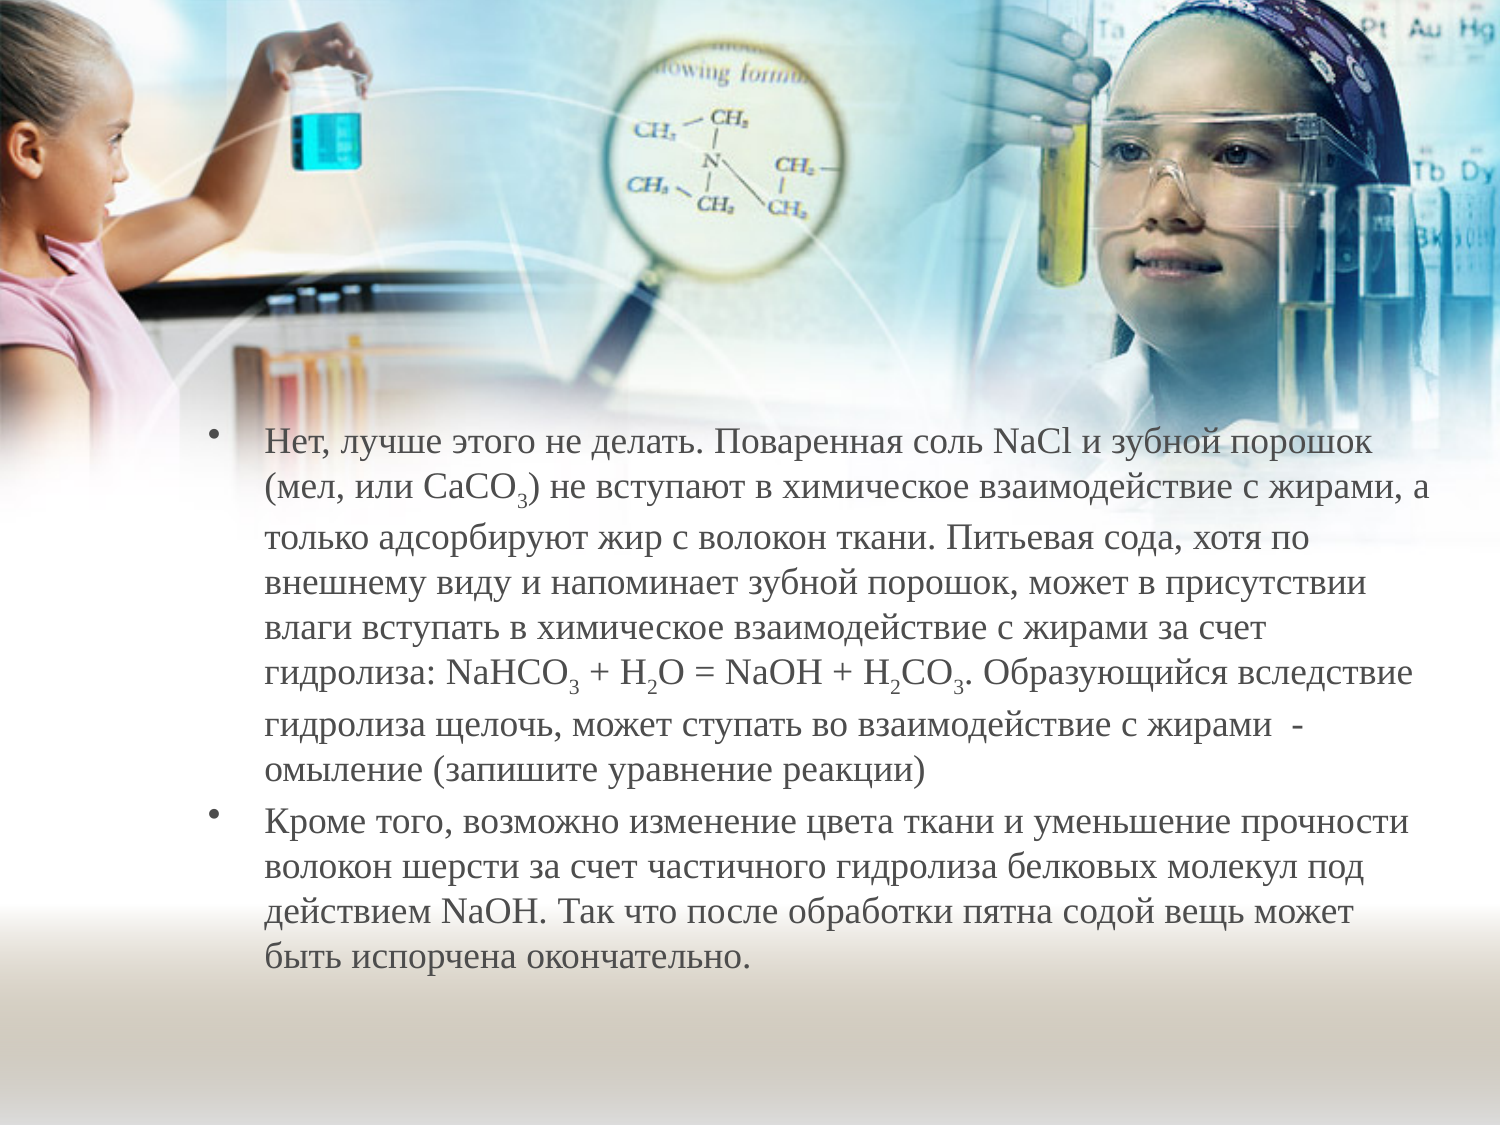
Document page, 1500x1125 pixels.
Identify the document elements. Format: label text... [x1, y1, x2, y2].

list Нет, лучше этого не делать. Поваренная соль NaCl и зубной порошок (мел, или СaСО3) не вступают в химическое взаимодействие с жирами, а только адсорбируют жир с волокон ткани. Питьевая сода, хотя по внешнему виду и напоминает зубной порошок, может в присутствии влаги вступать в химическое взаимодействие с жирами за счет гидролиза: NaНСО3 + H2O = NаОН + Н2СO3. Образующийся вследствие гидролиза щелочь, может ступать во взаимодействие с жирами - омыление (запишите уравнение реакции) Кроме того, возможно изменение цвета ткани и уменьшение прочности волокон шерсти за счет частичного гидролиза белковых молекул под действием NaOH. Так что после обработки пятна содой вещь может быть испорчена окончательно. [192, 408, 1447, 1059]
picture [0, 0, 1500, 936]
